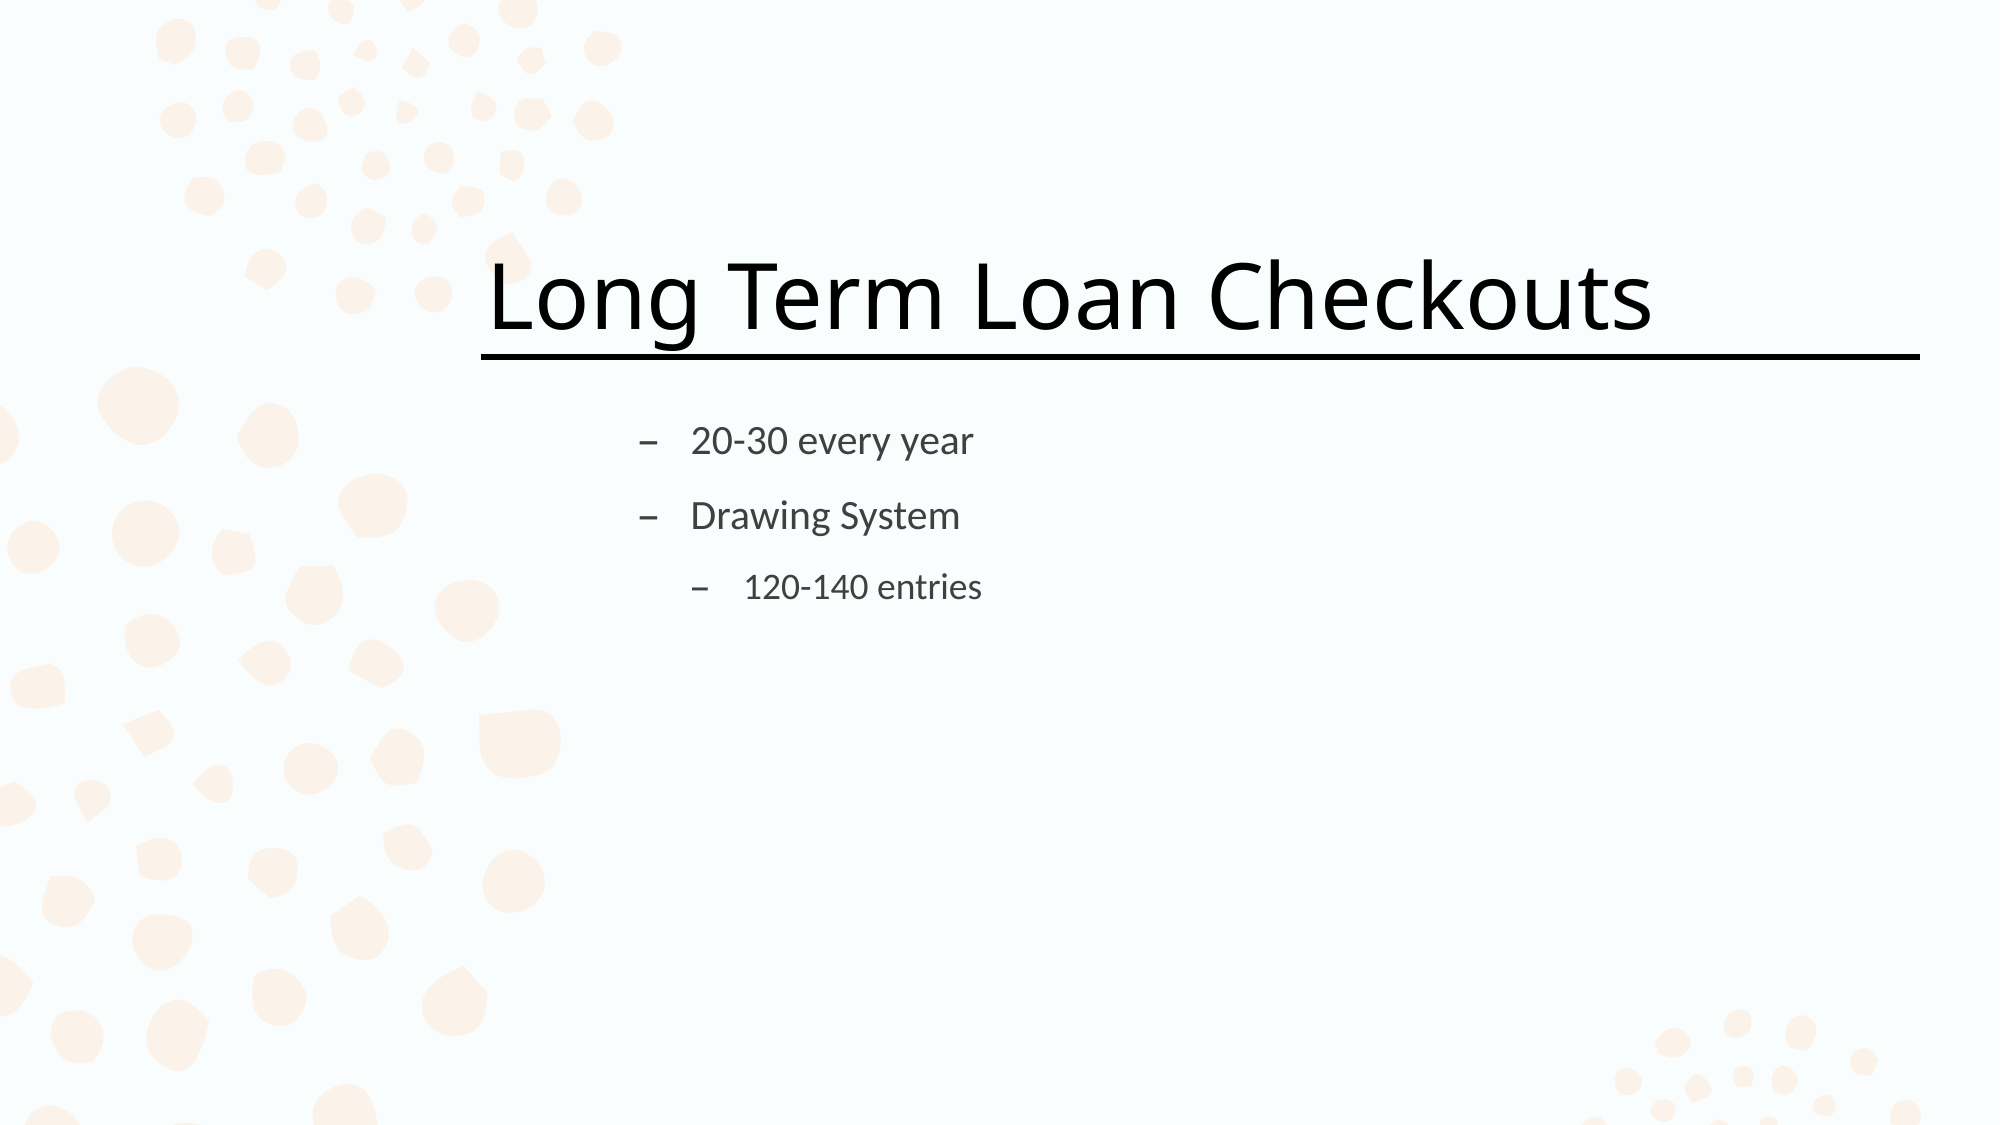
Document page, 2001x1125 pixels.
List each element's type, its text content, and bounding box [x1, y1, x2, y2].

title Long Term Loan Checkouts [471, 234, 1932, 491]
list 20-30 every year Drawing System 120-140 entries [623, 399, 1920, 999]
